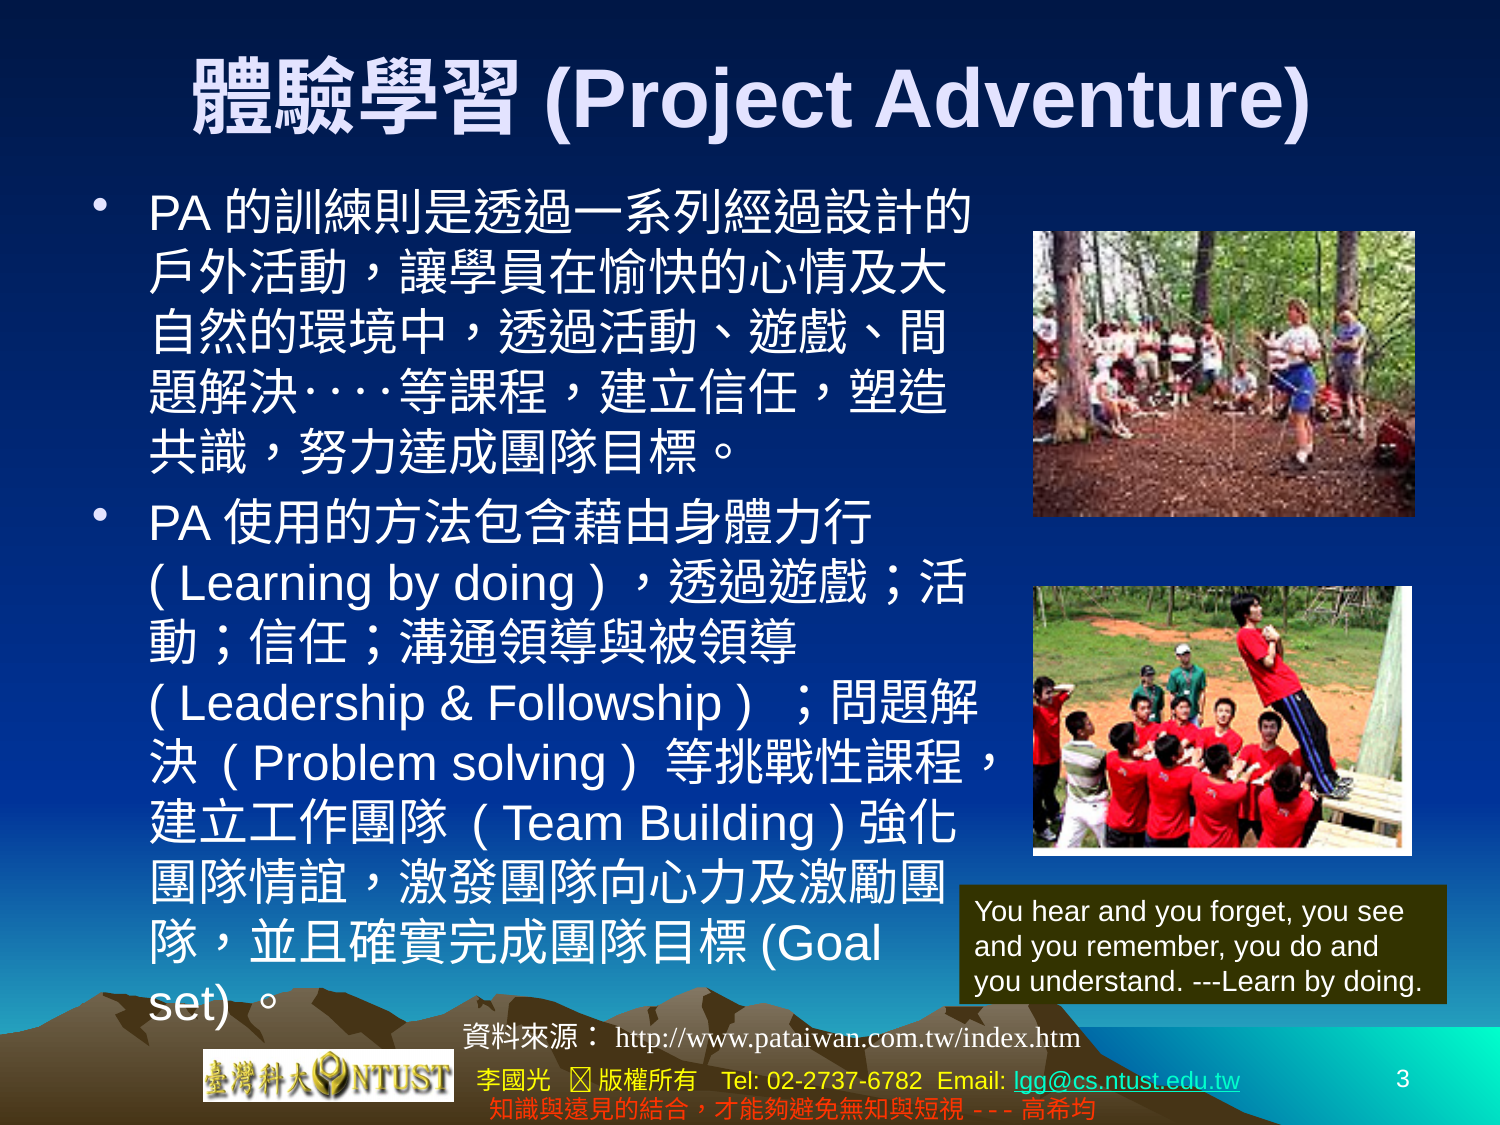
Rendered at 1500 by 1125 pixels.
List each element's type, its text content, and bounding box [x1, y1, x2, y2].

list PA的訓練則是透過一系列經過設計的戶外活動，讓學員在愉快的心情及大自然的環境中，透過活動、遊戲、間題解決‥‥等課程，建立信任，塑造共識，努力達成團隊目標。 PA使用的方法包含藉由身體力行 ( Learning by doing )，透過遊戲；活動；信任；溝通領導與被領導 ( Leadership & Followship ) ；問題解決 ( Problem solving ) 等挑戰性課程，建立工作團隊 ( Team Building )強化團隊情誼，激發團隊向心力及激勵團隊，並且確實完成團隊目標(Goal set)。 [76, 172, 1011, 911]
title 體驗學習(Project Adventure) [76, 0, 1428, 188]
text_box 資料來源：http://www.pataiwan.com.tw/index.htm [447, 1011, 1097, 1061]
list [1033, 231, 1415, 517]
picture [203, 1049, 454, 1102]
slide_number 3 [1074, 1024, 1426, 1101]
text_box You hear and you forget, you see and you remember, you do and you understand. ---Learn by doing. [959, 884, 1447, 1005]
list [1033, 585, 1412, 856]
